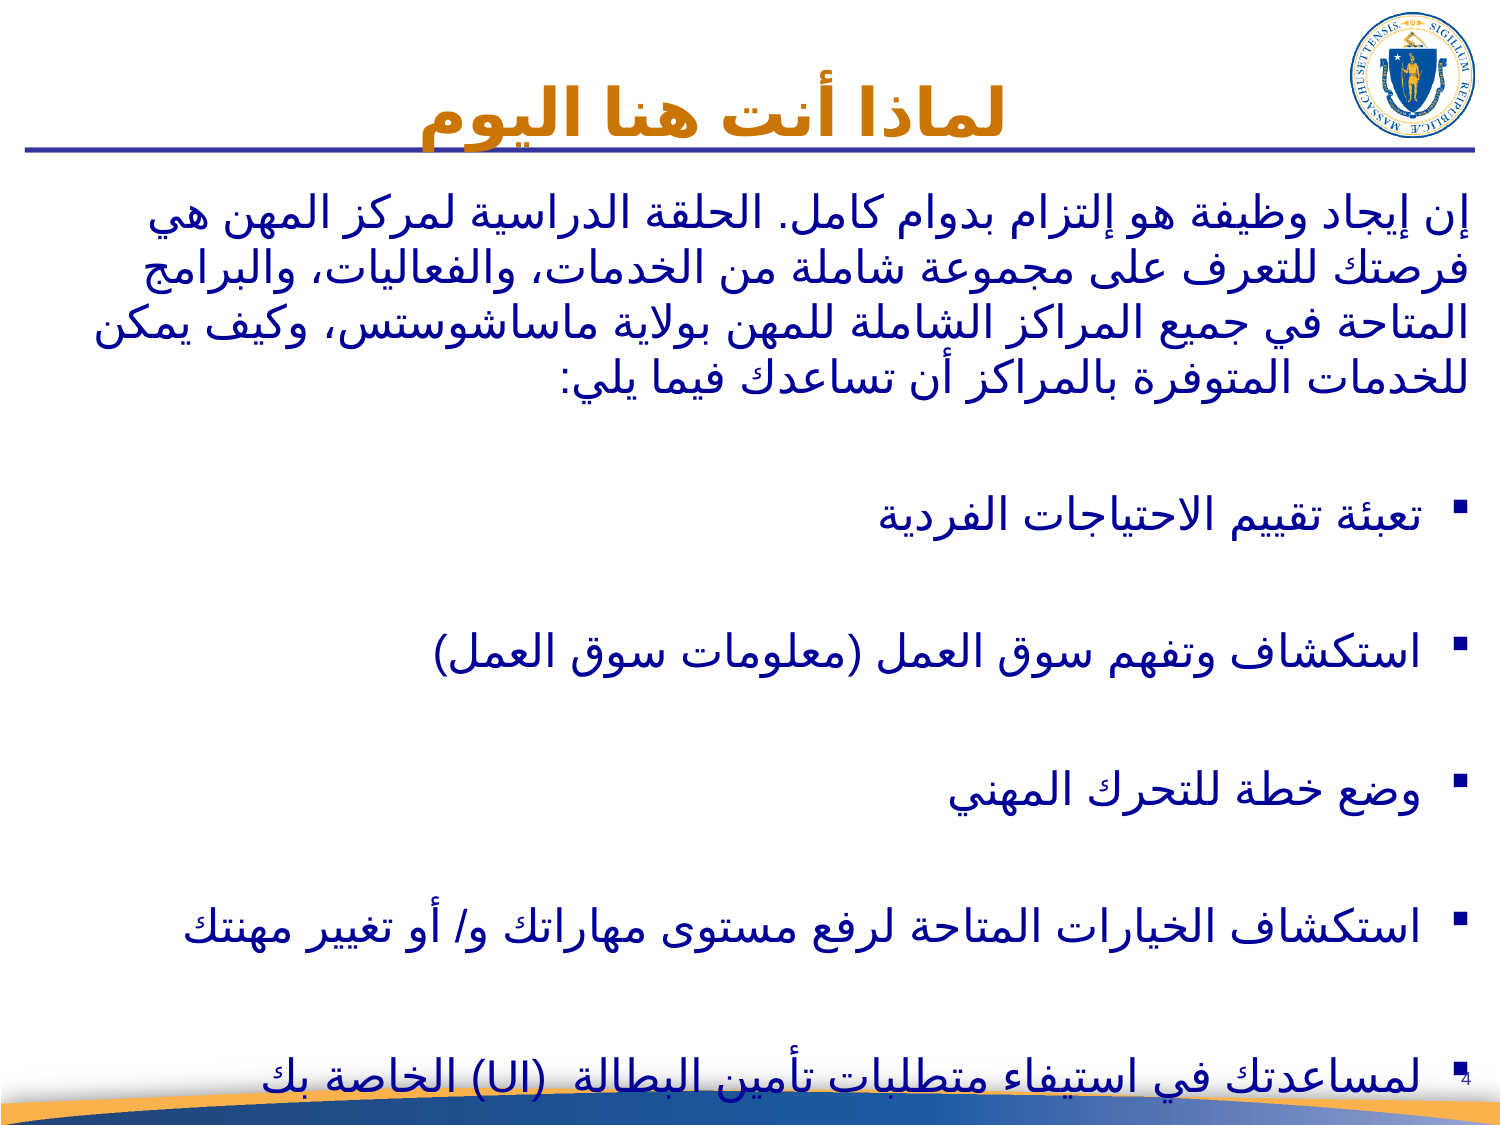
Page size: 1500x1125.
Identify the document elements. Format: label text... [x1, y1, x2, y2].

picture [1, 1050, 1500, 1125]
text_box لماذا أنت هنا اليوم [87, 62, 1350, 158]
text_box 4 [1436, 1059, 1487, 1099]
text_box إن إيجاد وظيفة هو إلتزام بدوام كامل. الحلقة الدراسية لمركز المهن هي فرصتك للتعرف على مجموعة شاملة من الخدمات، والفعاليات، والبرامج المتاحة في جميع المراكز الشاملة للمهن بولاية ماساشوستس، وكيف يمكن للخدمات المتوفرة بالمراكز أن تساعدك فيما يلي: تعبئة تقييم الاحتياجات الفردية استكشاف وتفهم سوق العمل (معلومات سوق العمل) وضع خطة للتحرك المهني استكشاف الخيارات المتاحة لرفع مستوى مهاراتك و/ أو تغيير مهنتك لمساعدتك في استيفاء متطلبات تأمين البطالة (UI) الخاصة بك [61, 174, 1487, 1110]
picture [1350, 12, 1475, 138]
